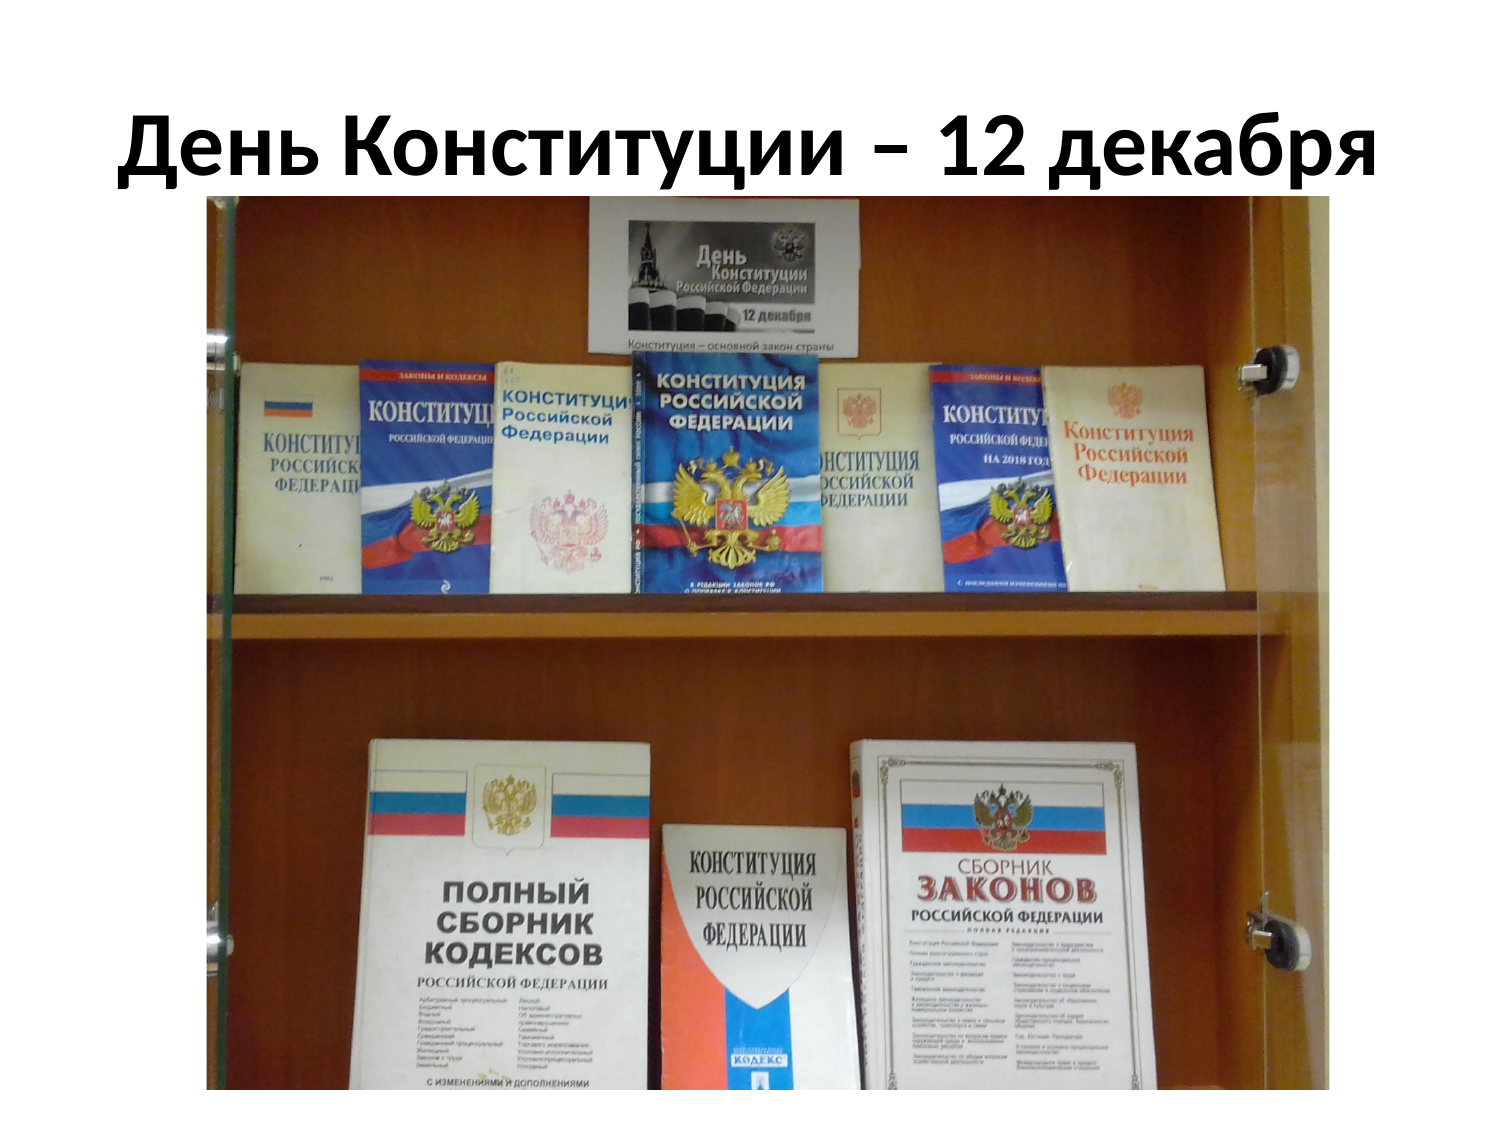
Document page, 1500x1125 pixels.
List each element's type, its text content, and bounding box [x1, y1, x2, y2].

title День Конституции – 12 декабря [75, 45, 1425, 233]
picture [206, 195, 1330, 1090]
